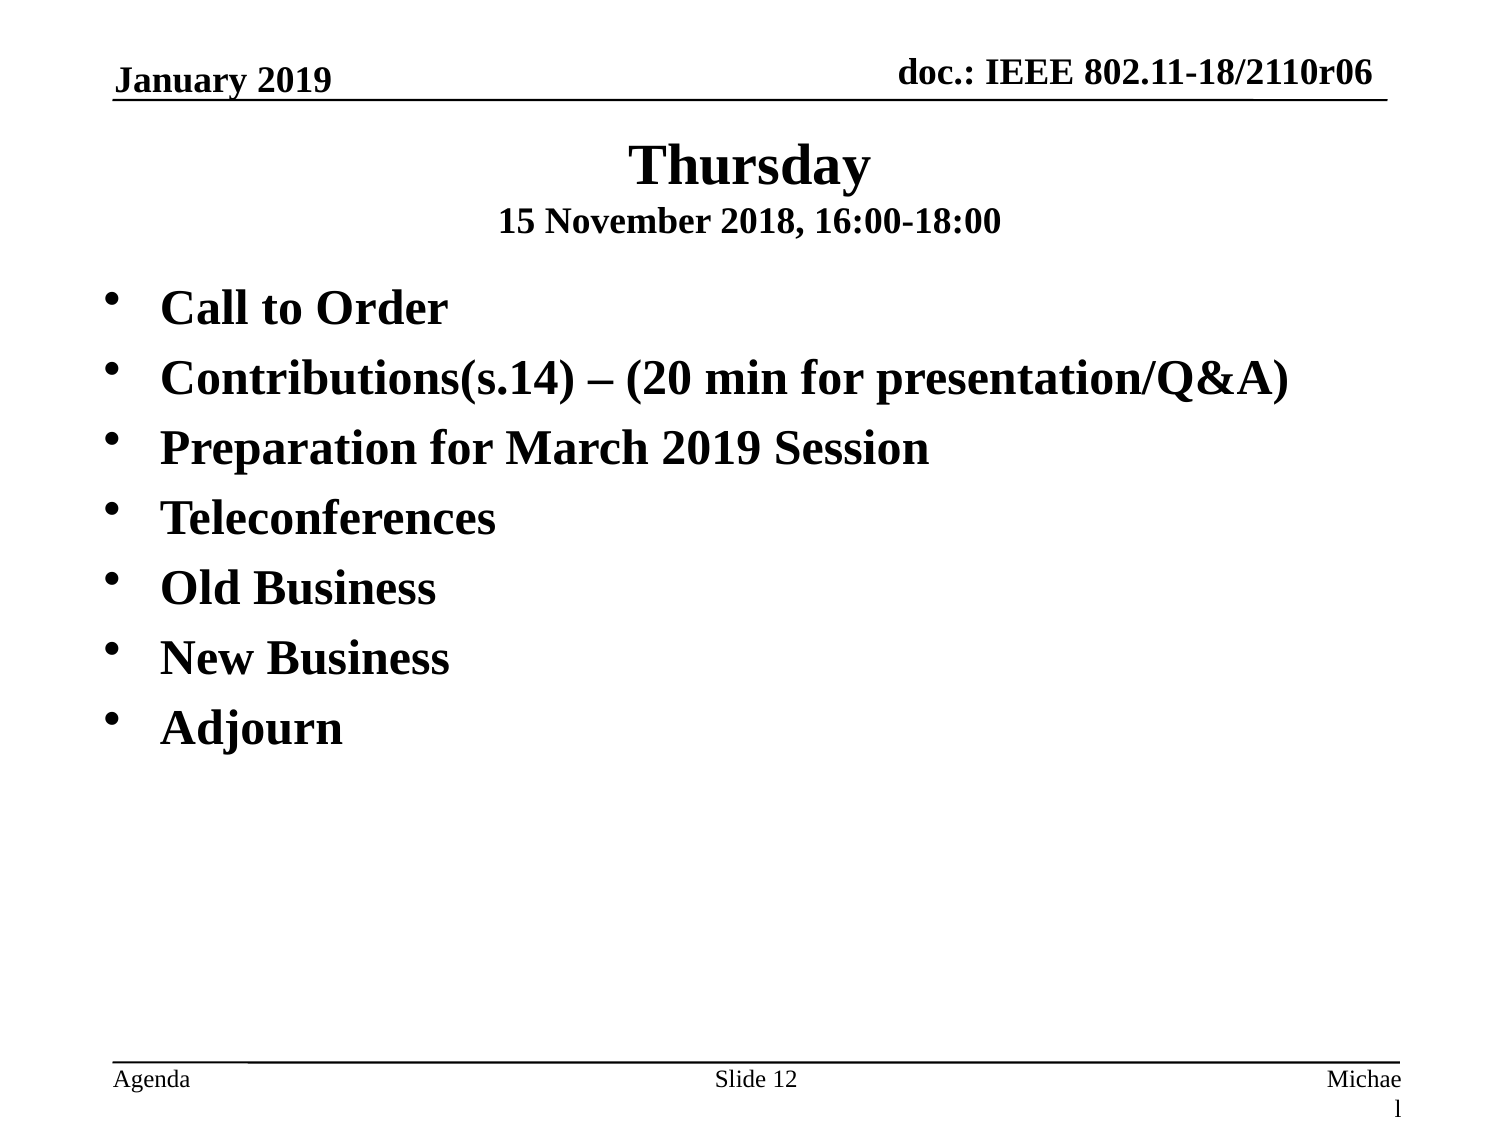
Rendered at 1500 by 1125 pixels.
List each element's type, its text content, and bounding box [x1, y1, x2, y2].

list Call to Order Contributions(s.14) – (20 min for presentation/Q&A) Preparation for March 2019 Session Teleconferences Old Business New Business Adjourn [88, 267, 1364, 1062]
text_box [112, 0, 1388, 112]
footer Michael Montemurro, BlackBerry [1324, 1061, 1402, 1093]
text_box Thursday 15 November 2018, 16:00-18:00 [112, 112, 1388, 256]
slide_number Slide 12 [712, 1062, 800, 1093]
text_box [62, 137, 1450, 1050]
